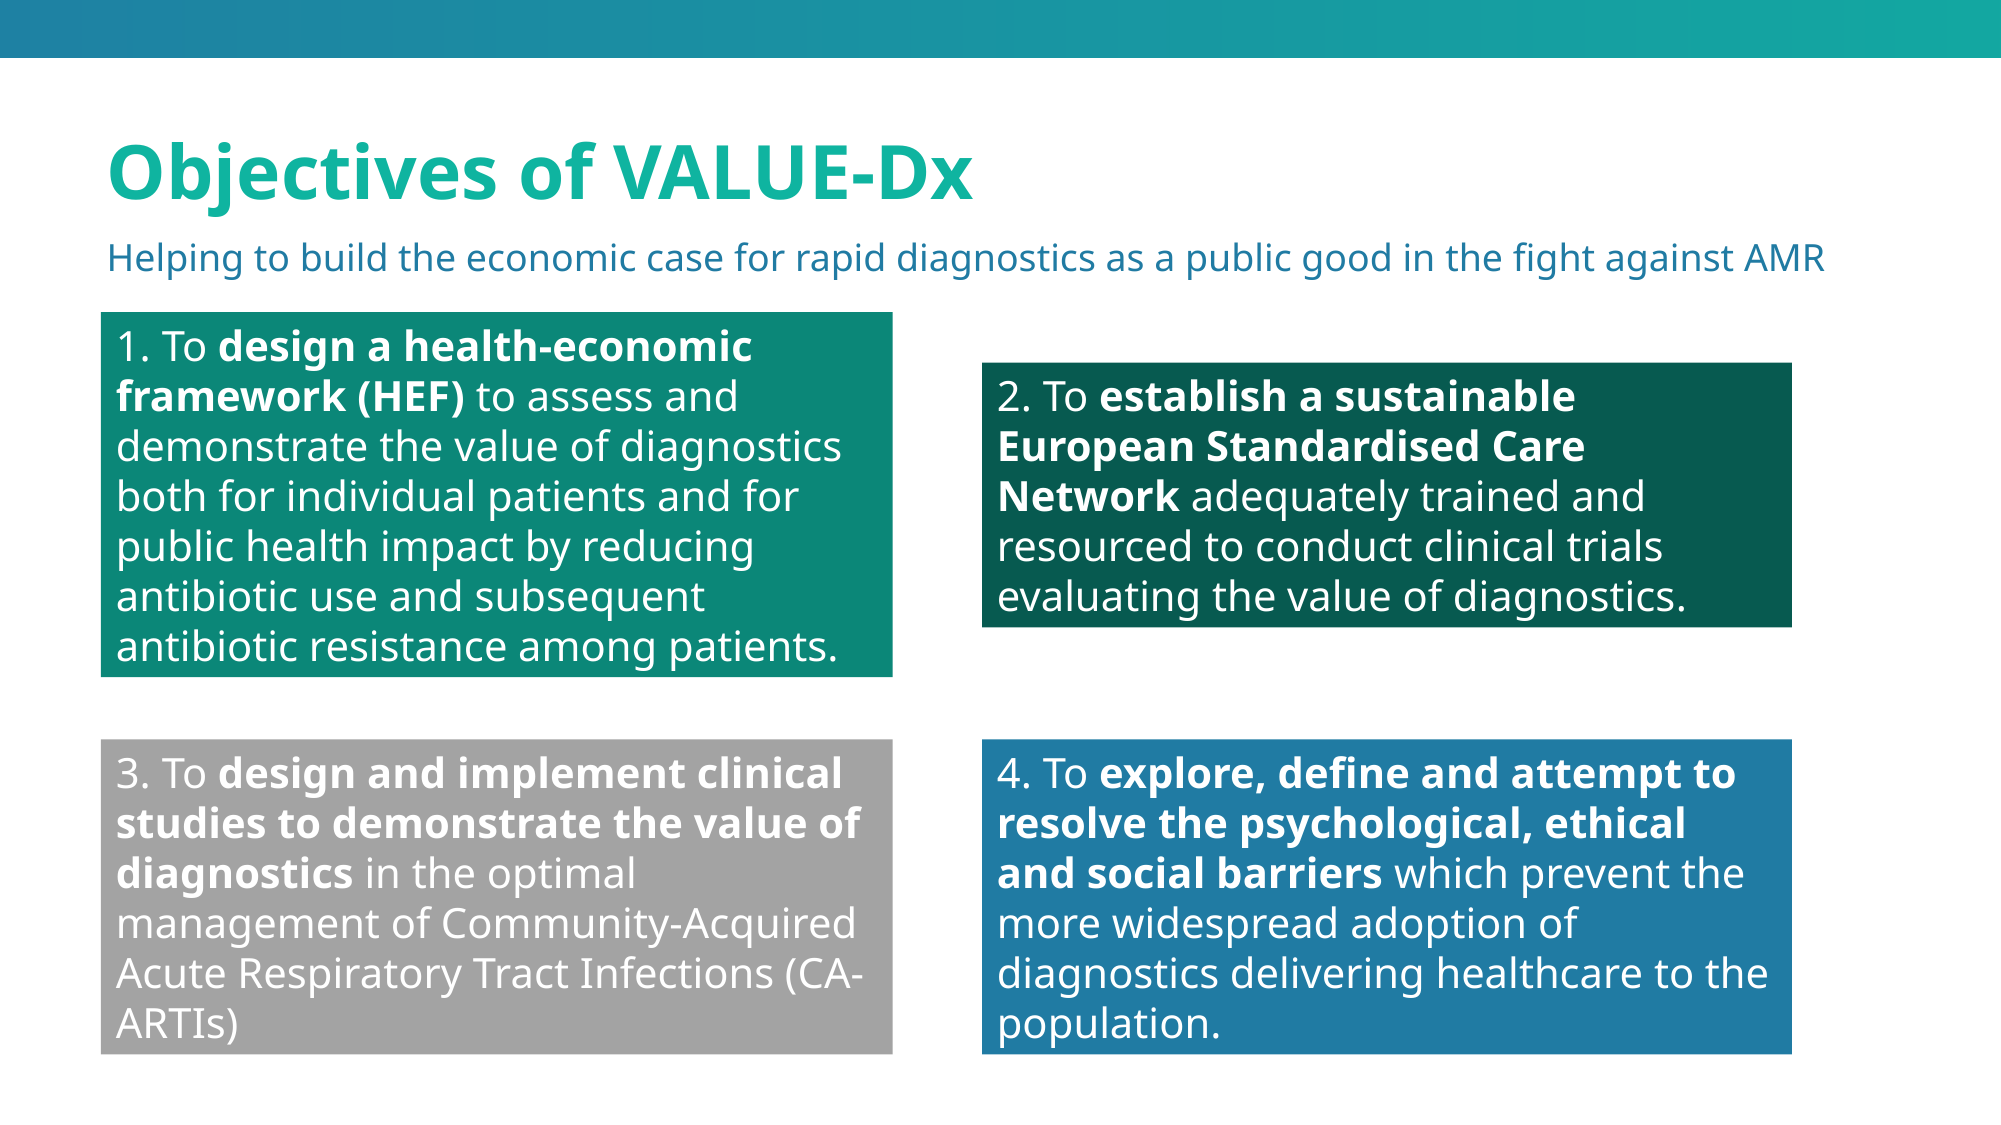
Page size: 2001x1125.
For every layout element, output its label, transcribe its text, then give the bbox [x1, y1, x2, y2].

list Objectives of VALUE-Dx [91, 127, 1042, 214]
text_box 2. To establish a sustainable European Standardised Care Network adequately trained and resourced to conduct clinical trials evaluating the value of diagnostics. [982, 362, 1792, 628]
text_box 4. To explore, define and attempt to resolve the psychological, ethical and social barriers which prevent the more widespread adoption of diagnostics delivering healthcare to the population. [982, 739, 1792, 1055]
text_box 3. To design and implement clinical studies to demonstrate the value of diagnostics in the optimal management of Community-Acquired Acute Respiratory Tract Infections (CA-ARTIs) [100, 739, 893, 1055]
text_box Helping to build the economic case for rapid diagnostics as a public good in the fight against AMR [91, 226, 1912, 286]
text_box 1. To design a health-economic framework (HEF) to assess and demonstrate the value of diagnostics both for individual patients and for public health impact by reducing antibiotic use and subsequent antibiotic resistance among patients. [100, 312, 893, 678]
